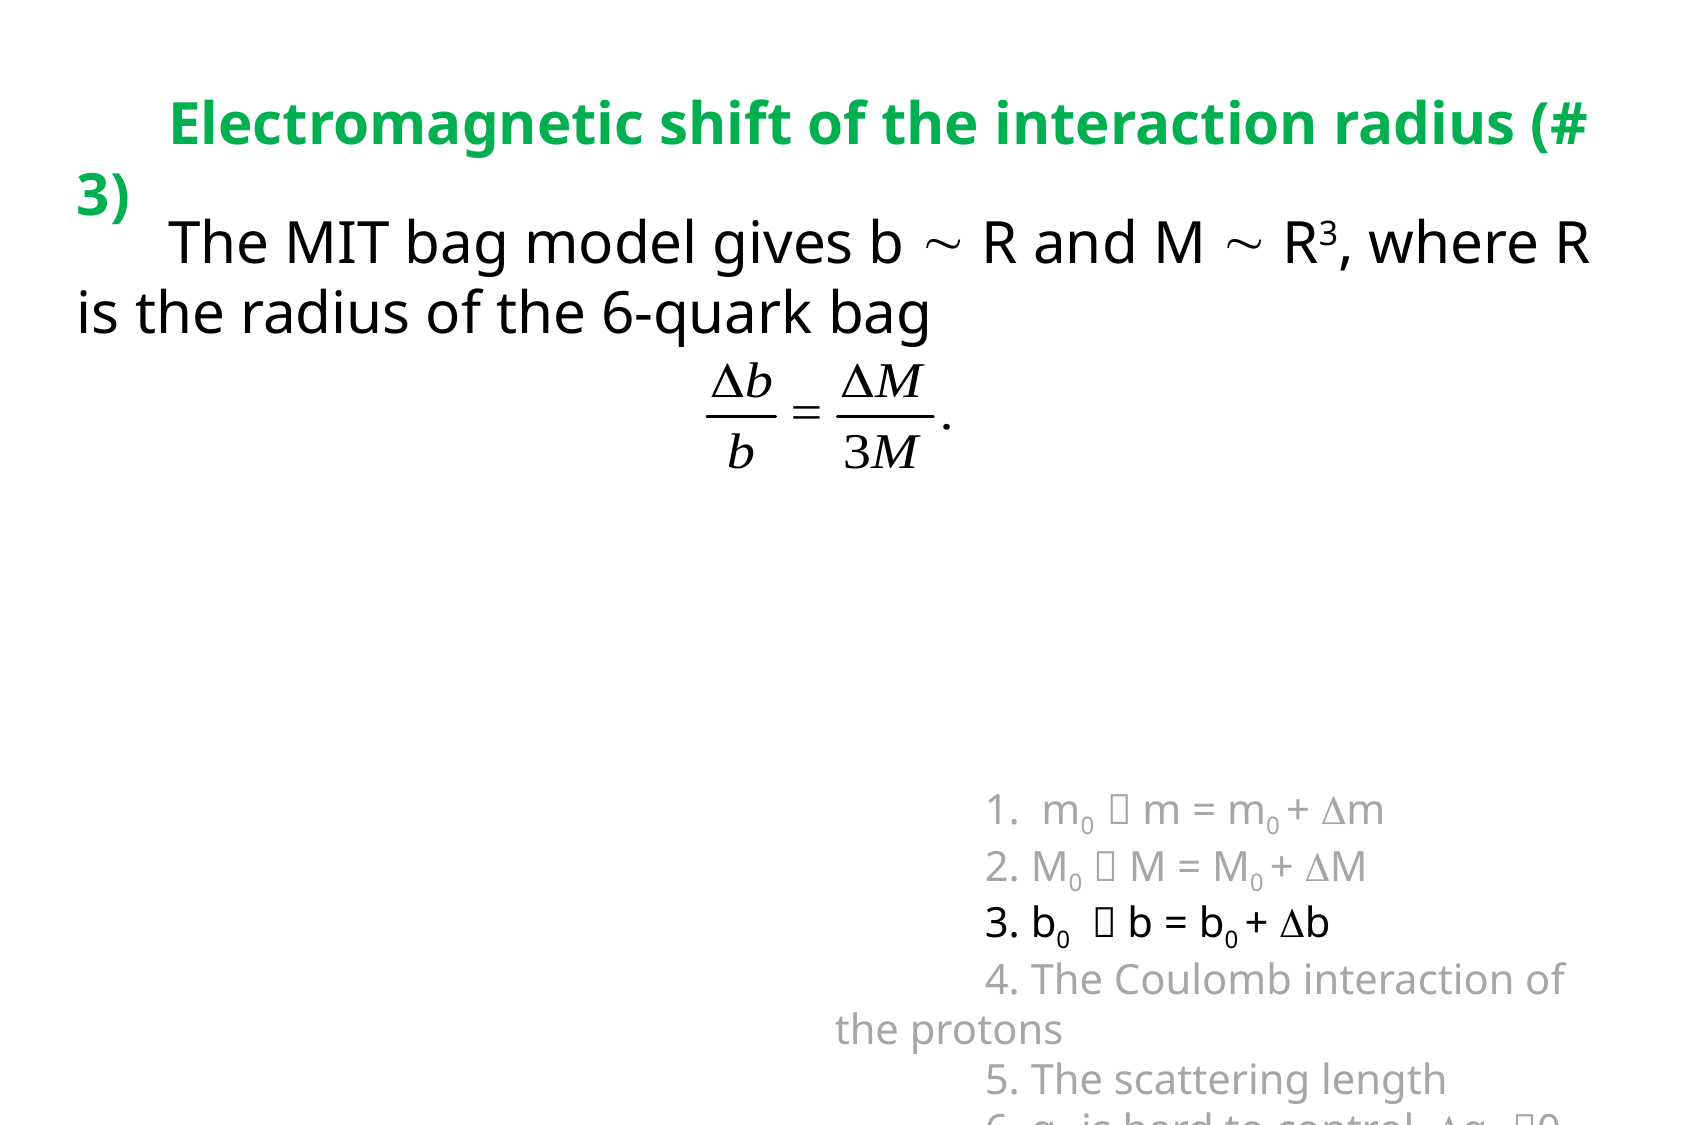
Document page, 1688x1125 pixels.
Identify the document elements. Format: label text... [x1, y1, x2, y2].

text_box 1. m0  m = m0 + Dm 2. M0  M = M0 + DM 3. b0  b = b0 + Db 4. The Coulomb interaction of the protons 5. The scattering length 6. g1 is hard to control, Dg1 0. [820, 775, 1636, 1125]
text_box Electromagnetic shift of the interaction radius (# 3) [59, 78, 1628, 196]
text_box The MIT bag model gives b  R and M  R3, where R is the radius of the 6-quark bag [59, 196, 1628, 354]
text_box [697, 349, 961, 480]
